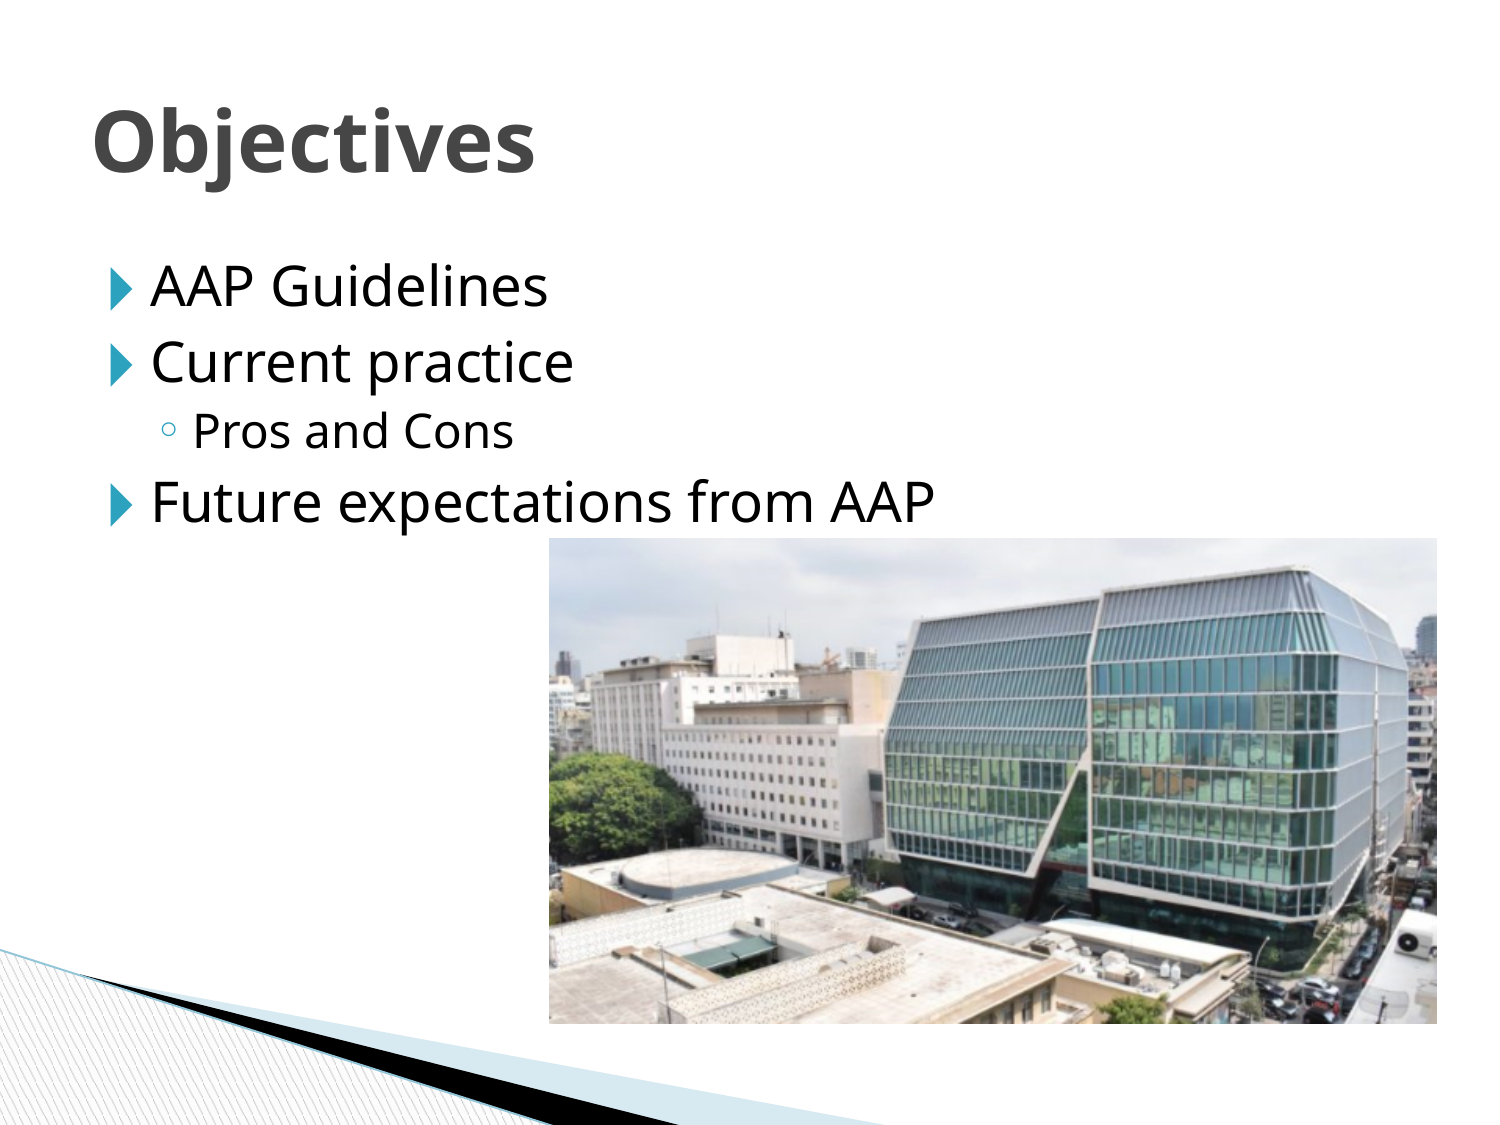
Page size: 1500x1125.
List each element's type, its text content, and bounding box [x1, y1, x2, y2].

list AAP Guidelines Current practice Pros and Cons Future expectations from AAP [75, 243, 1425, 986]
title Objectives [75, 45, 1425, 233]
picture [548, 538, 1437, 1024]
